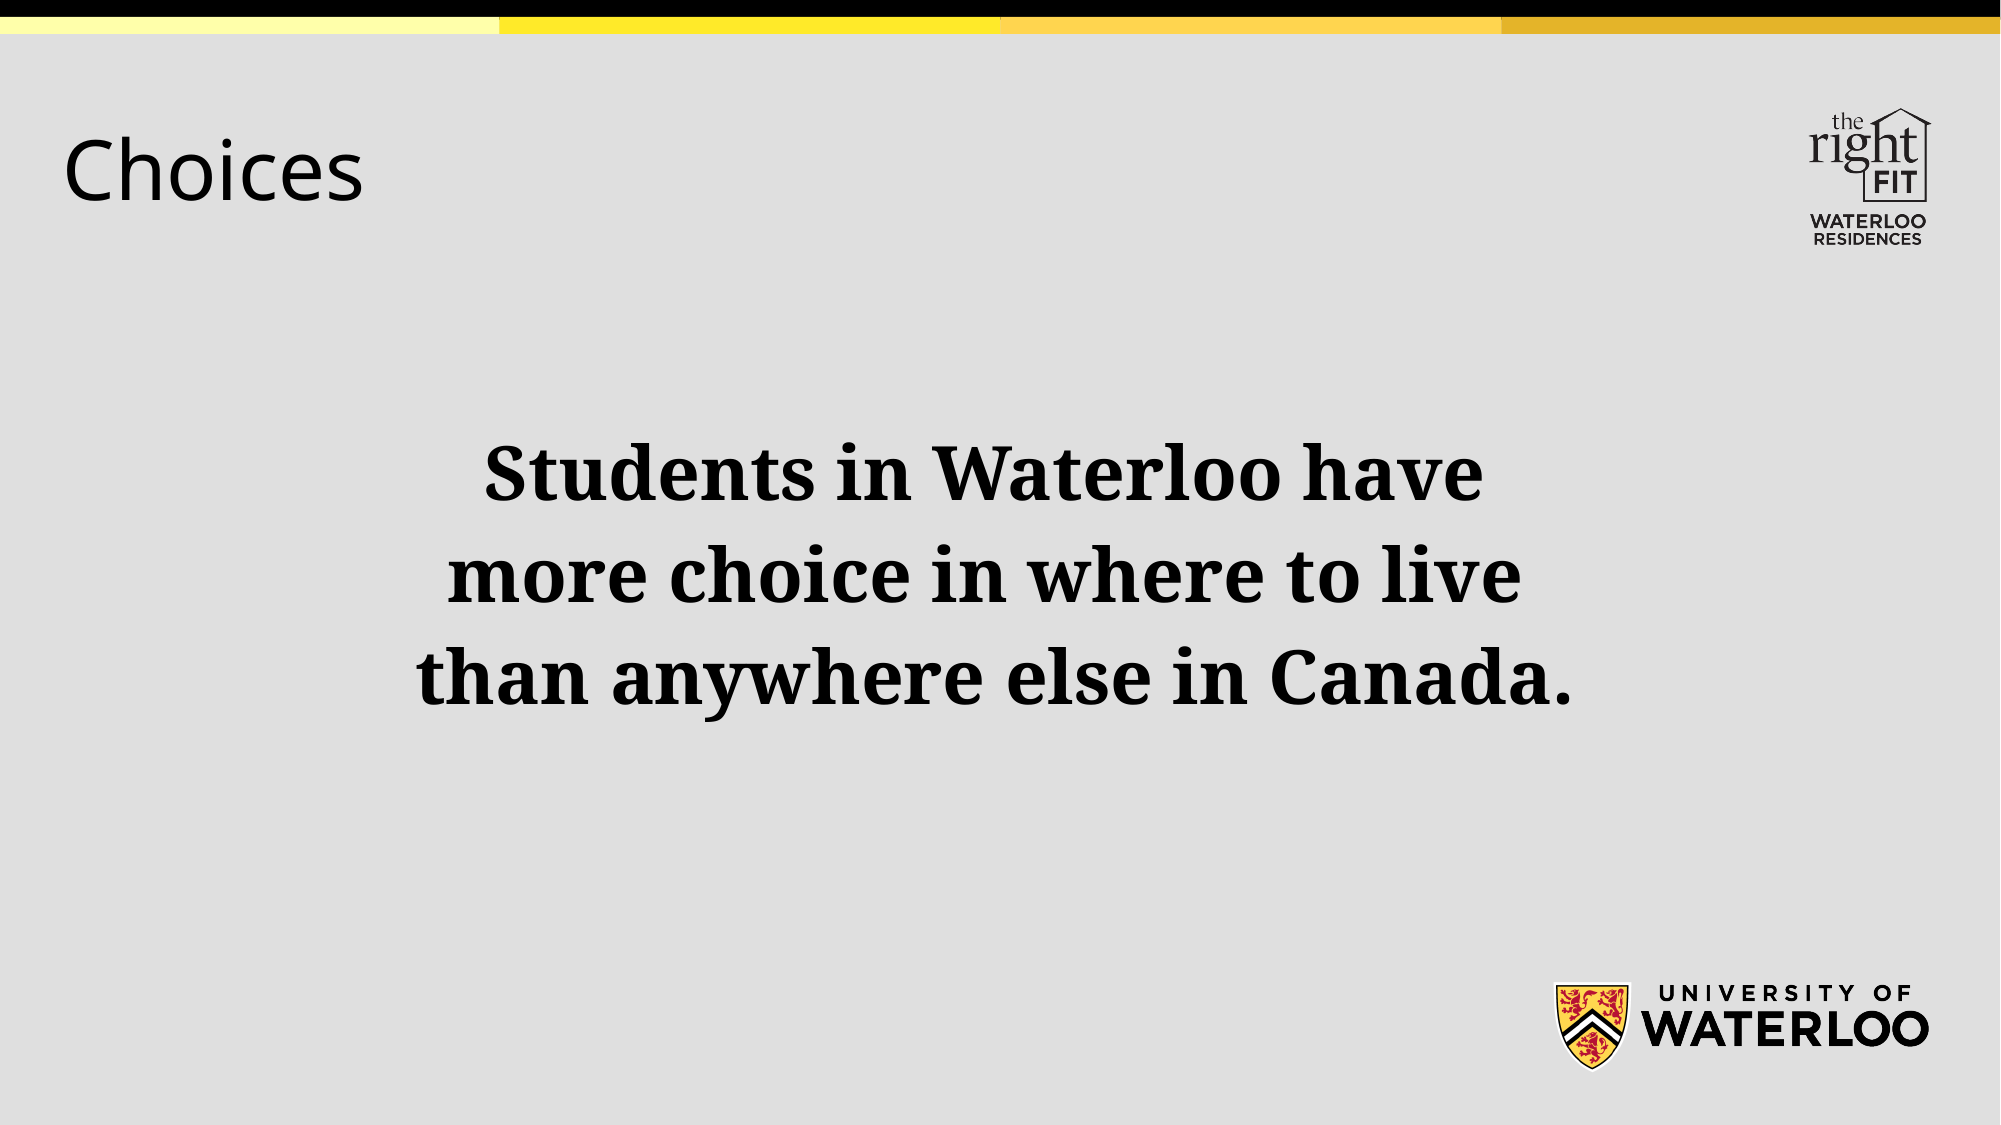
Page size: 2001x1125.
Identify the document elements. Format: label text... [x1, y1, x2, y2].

title Choices [48, 121, 1774, 212]
list Students in Waterloo have more choice in where to live than anywhere else in Canada. [132, 254, 1858, 892]
picture [1806, 108, 1934, 245]
picture [1483, 924, 2000, 1125]
